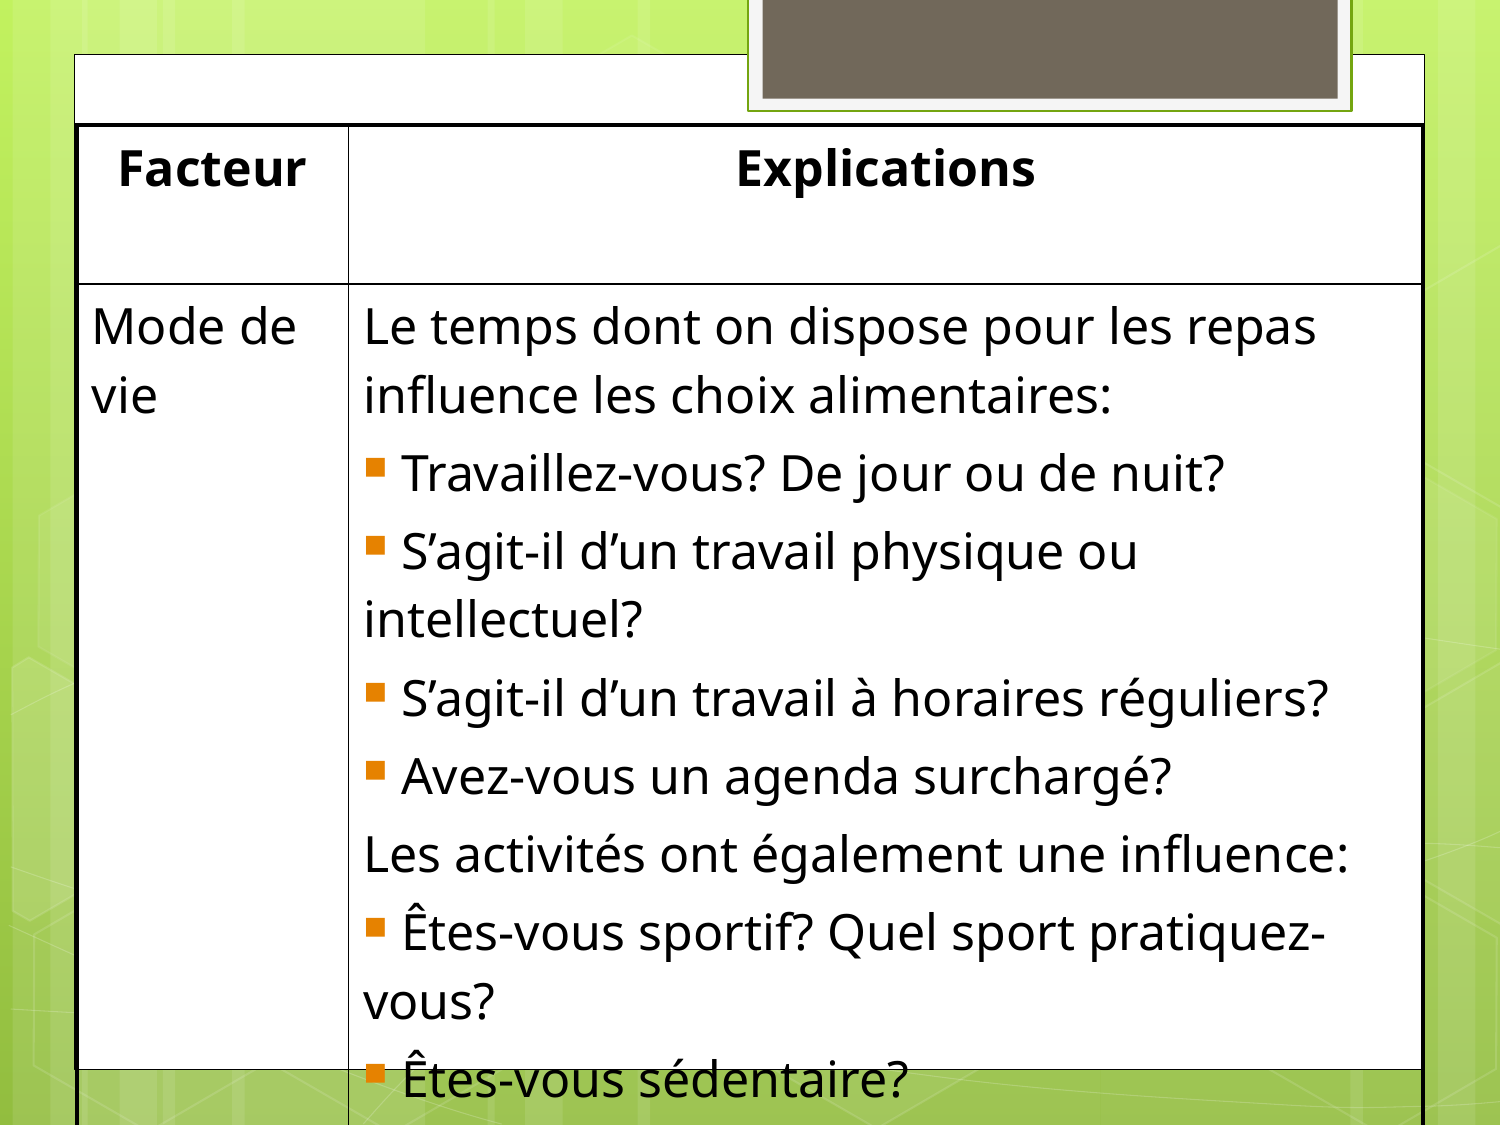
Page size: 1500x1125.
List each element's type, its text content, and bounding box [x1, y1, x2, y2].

table_cell Le temps dont on dispose pour les repas influence les choix alimentaires: Travaillez-vous? De jour ou de nuit? S’agit-il d’un travail physique ou intellectuel? S’agit-il d’un travail à horaires réguliers? Avez-vous un agenda surchargé? Les activités ont également une influence: Êtes-vous sportif? Quel sport pratiquez-vous? Êtes-vous sédentaire? Êtes-vous sociable ou plutôt solitaire? Mangez-vous en compagnie ou seul? [349, 285, 1421, 1125]
table_cell Mode de vie [79, 285, 348, 1125]
table_header Explications [349, 127, 1421, 283]
table_header Facteur [79, 127, 348, 283]
